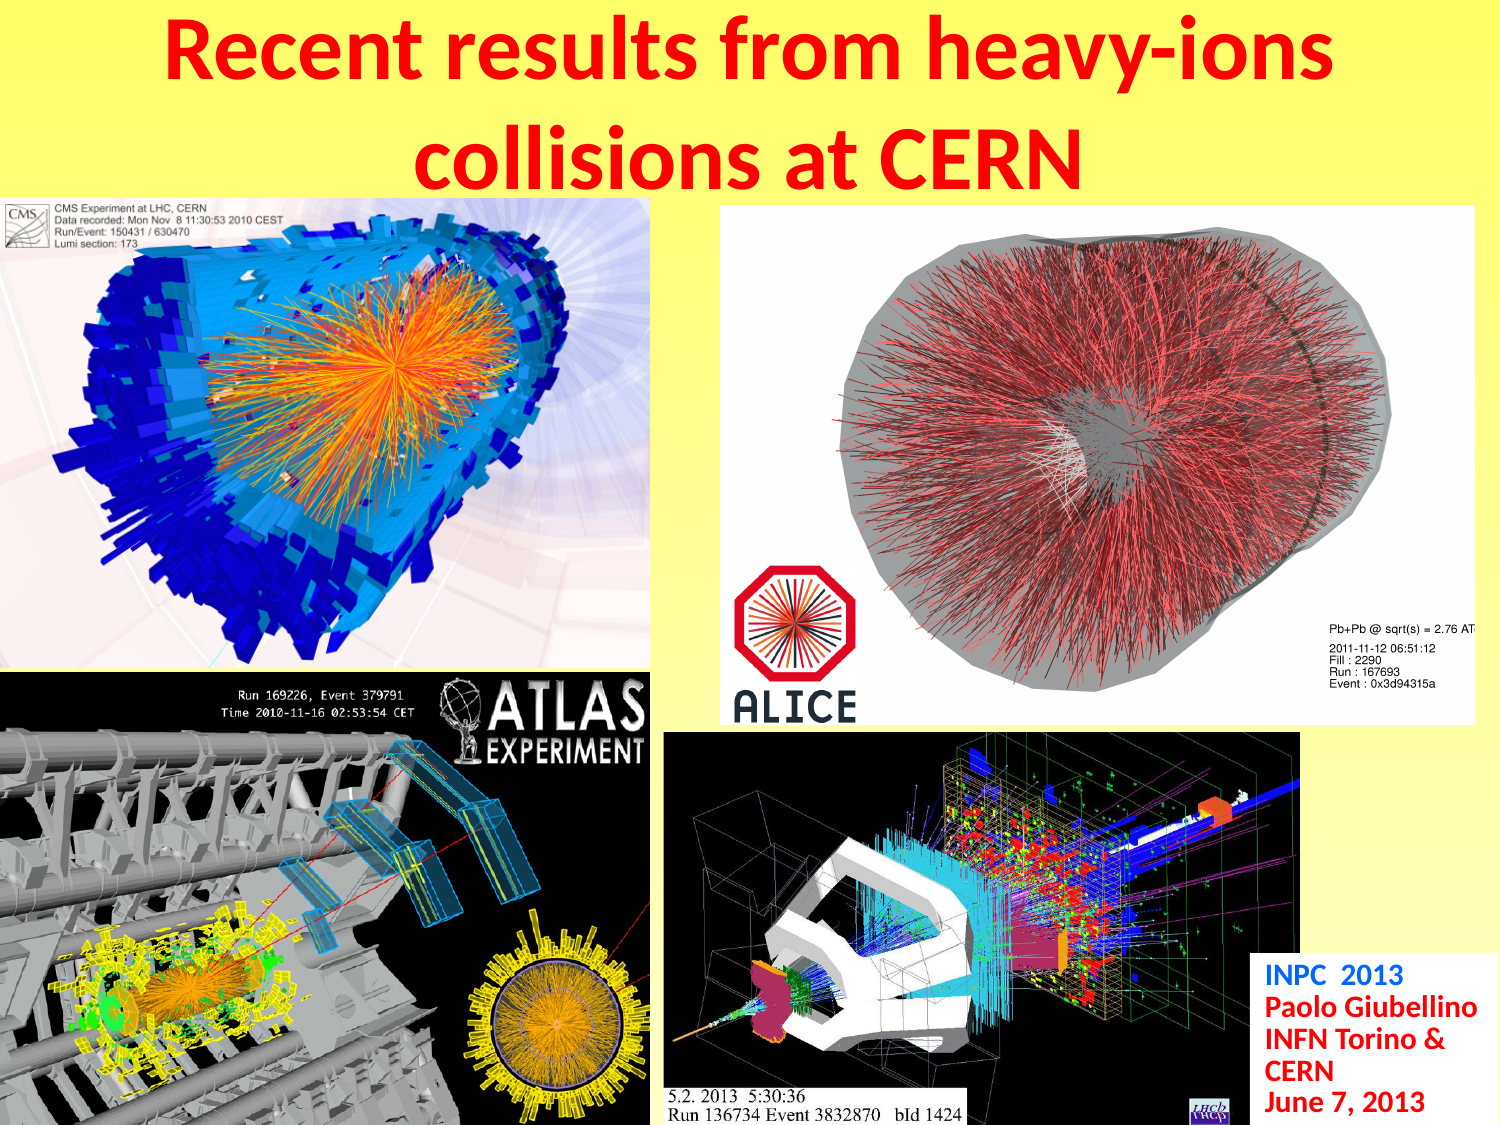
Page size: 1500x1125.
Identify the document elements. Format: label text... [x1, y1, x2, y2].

picture [0, 197, 651, 668]
text_box INPC 2013 Paolo Giubellino INFN Torino & CERN June 7, 2013 [1304, 953, 1498, 1125]
title Recent results from heavy-ions collisions at CERN [0, 0, 1500, 200]
picture [663, 731, 1301, 1125]
picture [0, 672, 651, 1125]
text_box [719, 205, 1476, 726]
